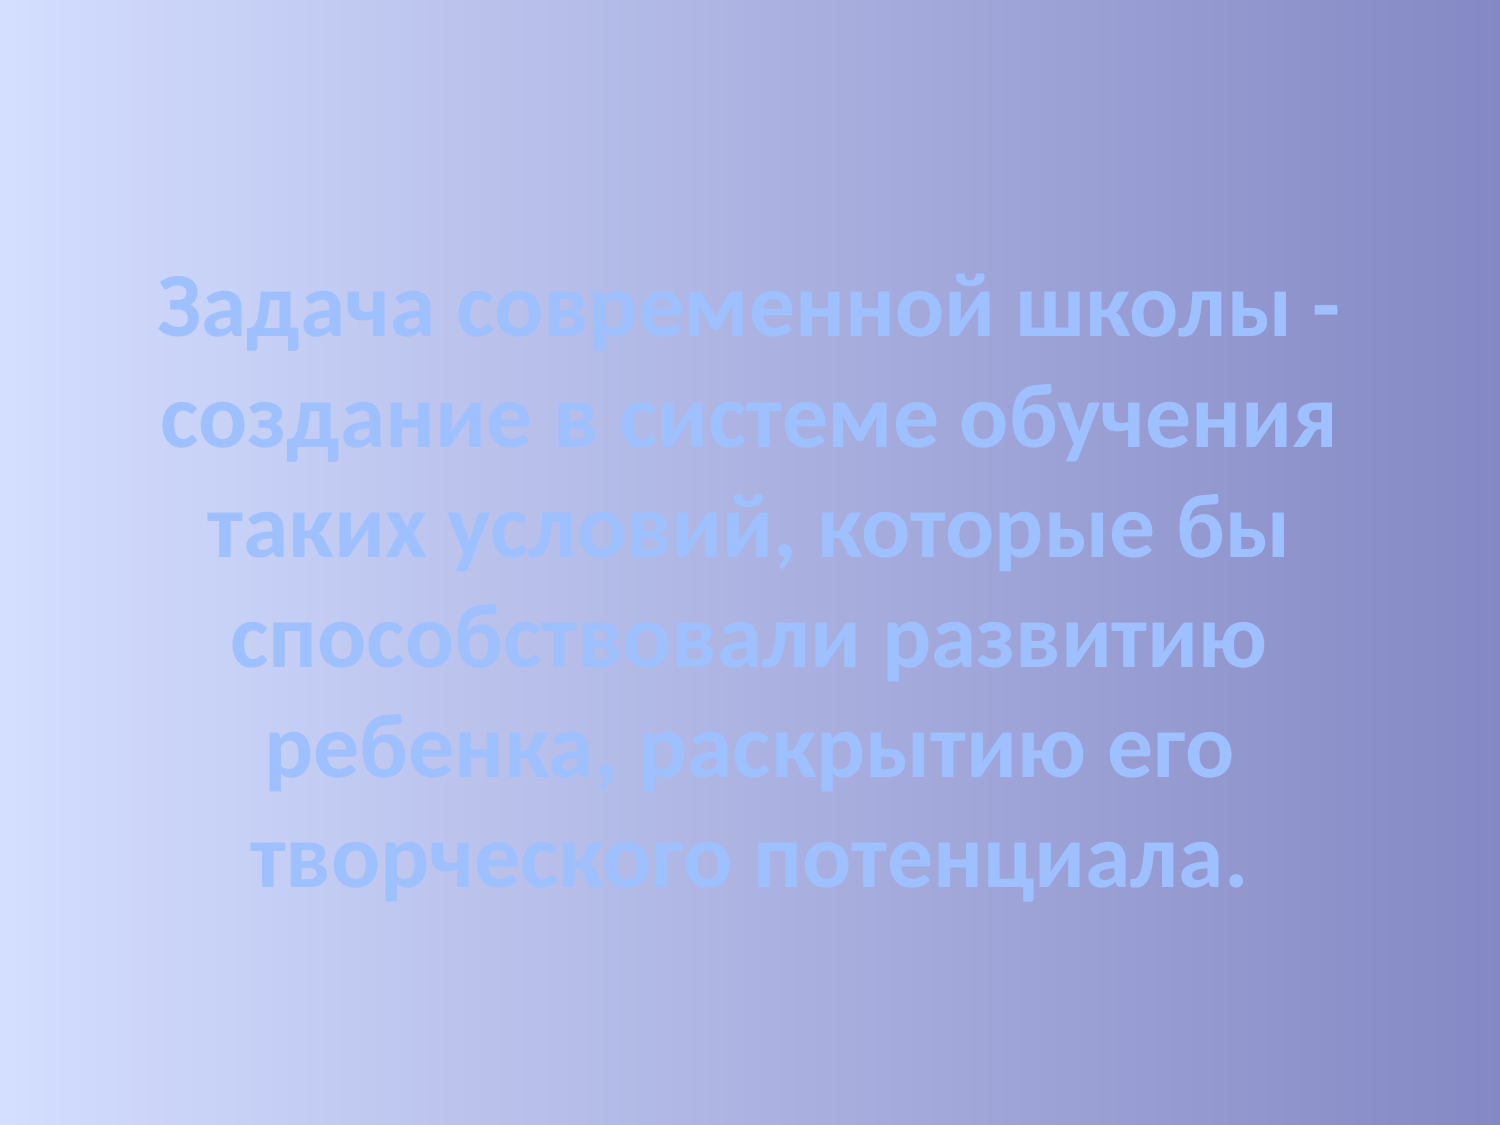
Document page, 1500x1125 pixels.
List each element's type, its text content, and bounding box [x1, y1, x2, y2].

title Задача современной школы - создание в системе обучения таких условий, которые бы способствовали развитию ребенка, раскрытию его творческого потенциала. [75, 45, 1425, 1106]
